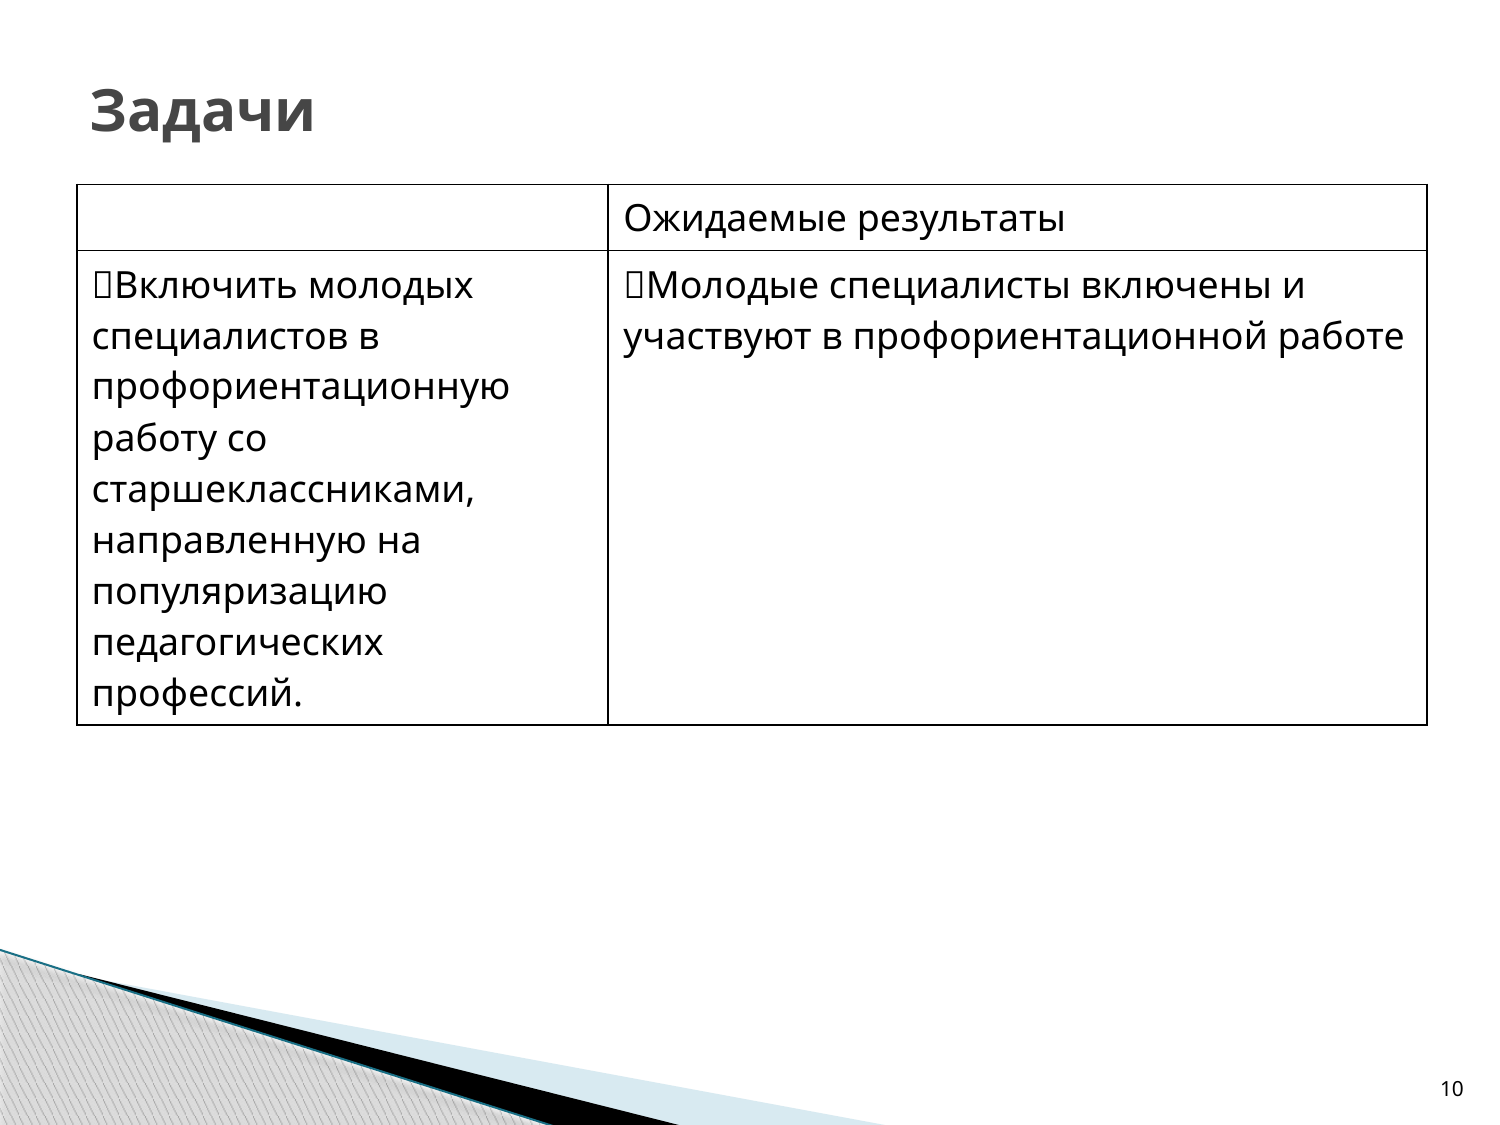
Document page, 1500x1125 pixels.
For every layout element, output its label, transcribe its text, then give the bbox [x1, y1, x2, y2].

table_header [78, 185, 607, 250]
title Задачи [75, 45, 1425, 173]
table_header Ожидаемые результаты [609, 185, 1426, 250]
slide_number 10 [1418, 1051, 1479, 1112]
table_cell Включить молодых специалистов в профориентационную работу со старшеклассниками, направленную на популяризацию педагогических профессий. [78, 251, 607, 724]
table_cell Молодые специалисты включены и участвуют в профориентационной работе [609, 251, 1426, 724]
